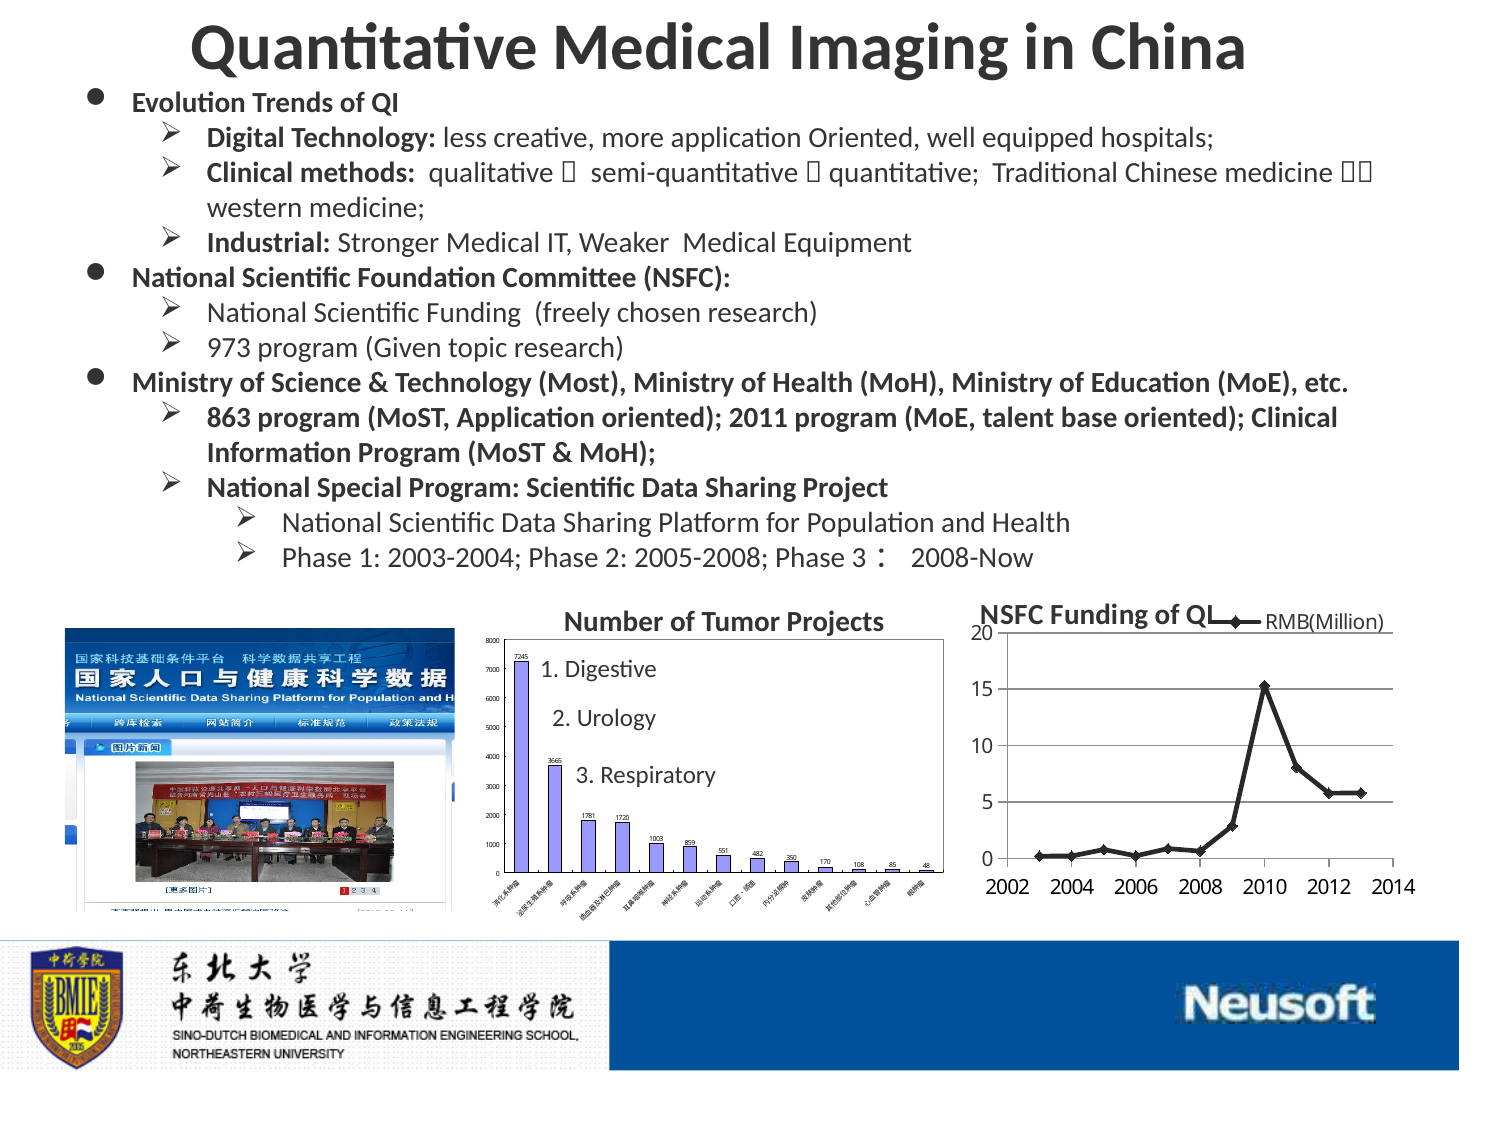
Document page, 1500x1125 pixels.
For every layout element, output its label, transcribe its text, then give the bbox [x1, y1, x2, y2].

picture [1175, 983, 1376, 1024]
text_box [477, 627, 950, 929]
picture [0, 941, 610, 1073]
text_box Quantitative Medical Imaging in China [98, 0, 1341, 76]
chart [950, 585, 1436, 918]
text_box Number of Tumor Projects [549, 594, 904, 626]
picture [64, 627, 455, 911]
text_box Evolution Trends of QI Digital Technology: less creative, more application Oriented, well equipped hospitals; Clinical methods: qualitative  semi-quantitative  quantitative; Traditional Chinese medicine  western medicine; Industrial: Stronger Medical IT, Weaker Medical Equipment National Scientific Foundation Committee (NSFC): National Scientific Funding (freely chosen research) 973 program (Given topic research) Ministry of Science & Technology (Most), Ministry of Health (MoH), Ministry of Education (MoE), etc. 863 program (MoST, Application oriented); 2011 program (MoE, talent base oriented); Clinical Information Program (MoST & MoH); National Special Program: Scientific Data Sharing Project National Scientific Data Sharing Platform for Population and Health Phase 1: 2003-2004; Phase 2: 2005-2008; Phase 3：2008-Now [70, 76, 1454, 581]
